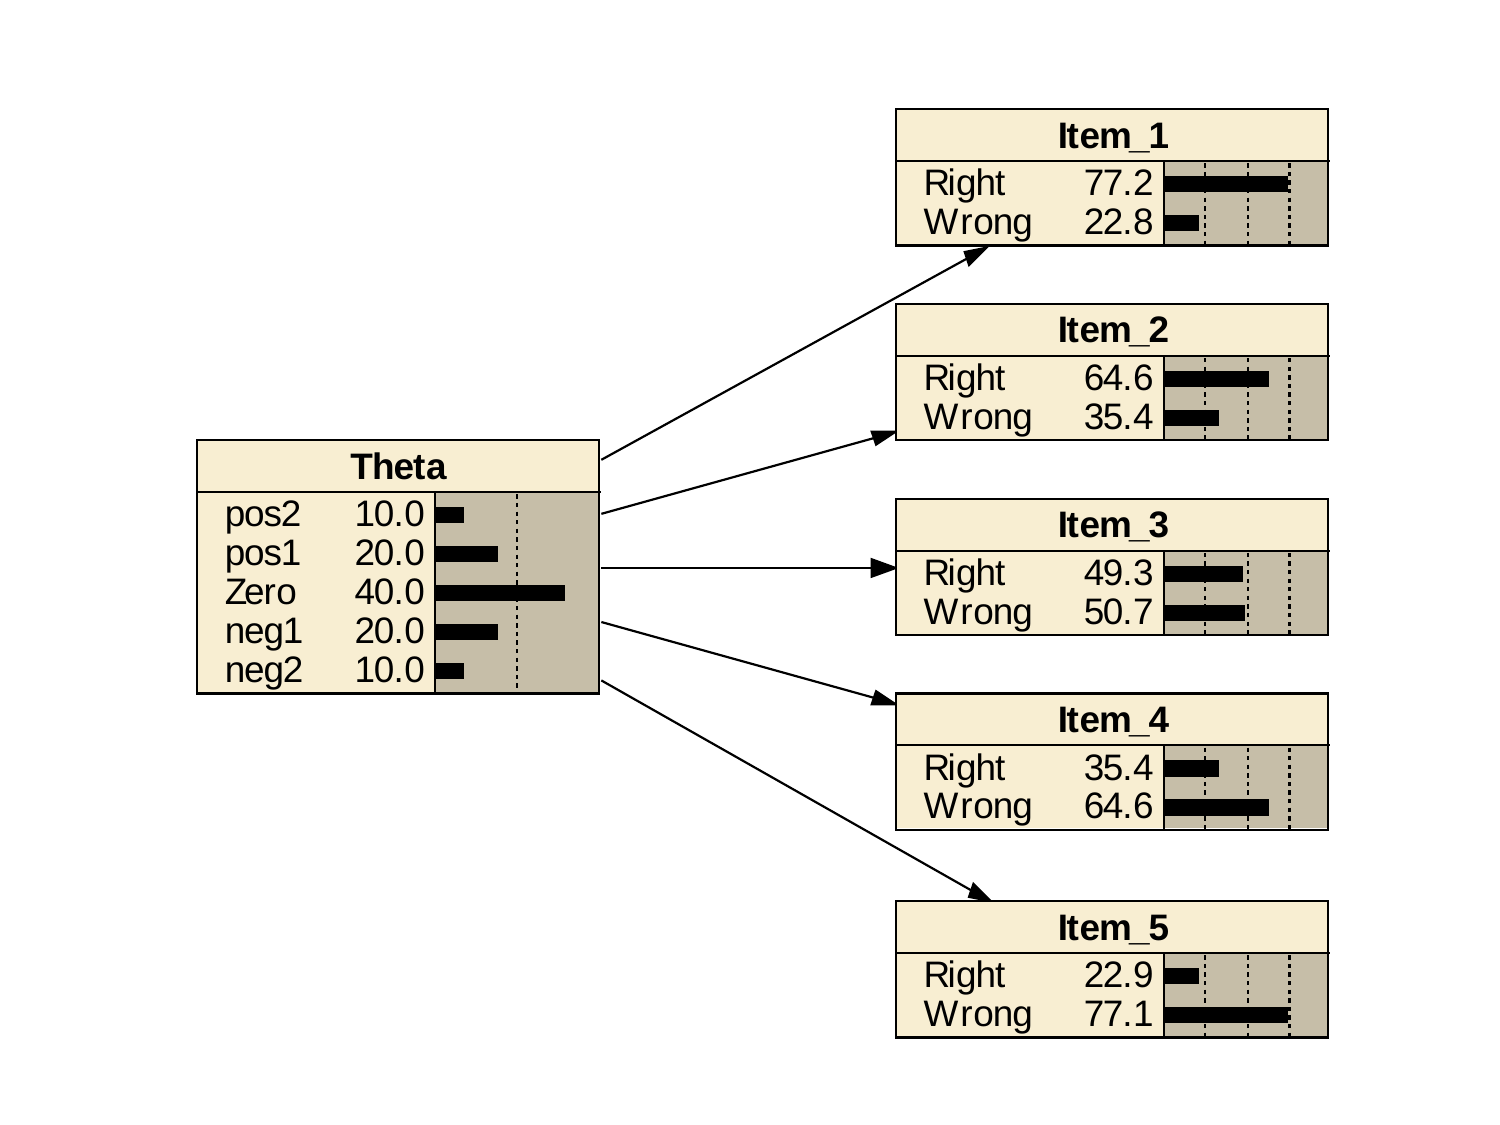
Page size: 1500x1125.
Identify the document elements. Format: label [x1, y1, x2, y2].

picture [174, 87, 1351, 1060]
